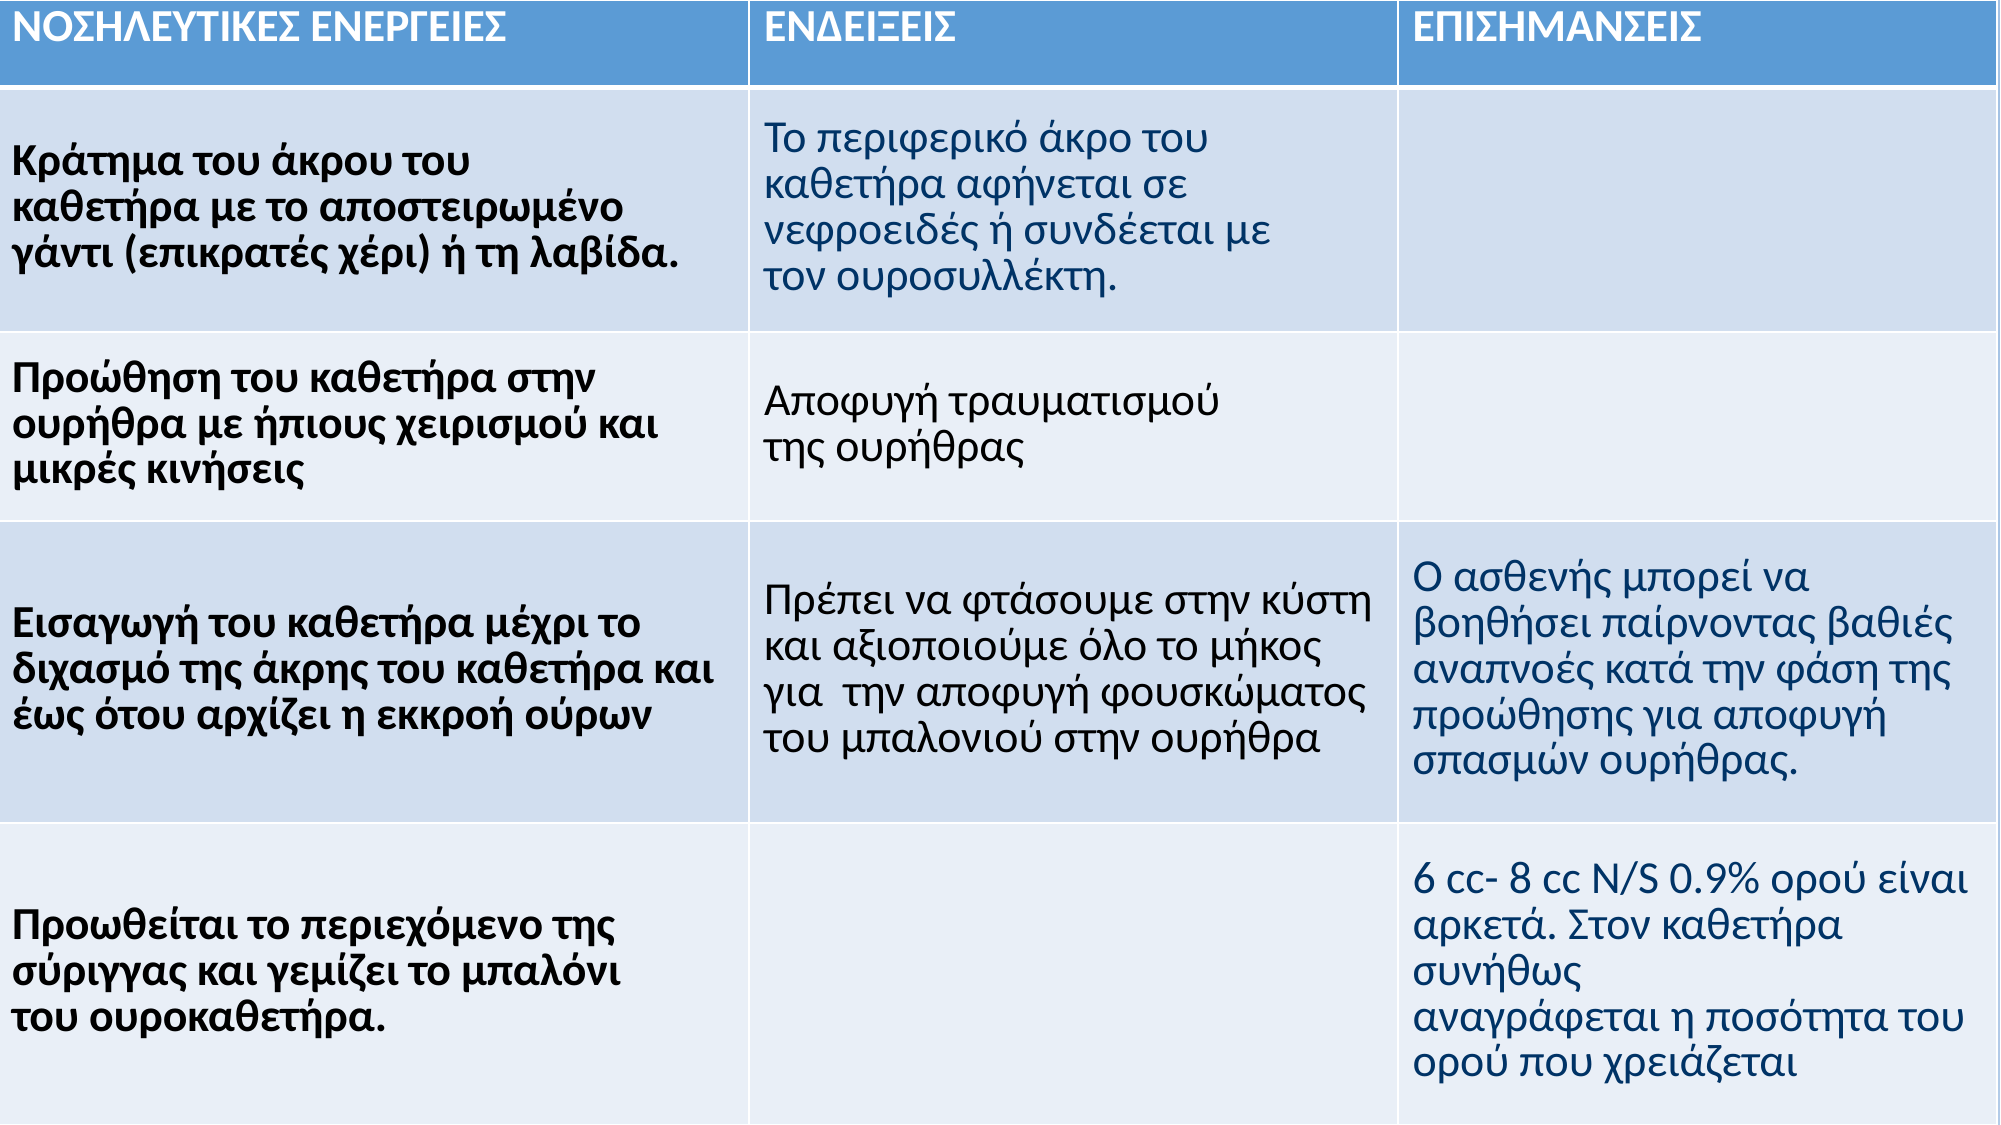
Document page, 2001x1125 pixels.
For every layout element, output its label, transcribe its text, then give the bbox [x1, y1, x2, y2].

table_cell [750, 824, 1397, 1124]
table_header ΕΠΙΣΗΜΑΝΣΕΙΣ [1399, 1, 1996, 85]
table_cell [1399, 333, 1996, 520]
table_cell Προώθηση του καθετήρα στην ουρήθρα με ήπιους χειρισμού και μικρές κινήσεις [0, 333, 748, 520]
table_cell Πρέπει να φτάσουμε στην κύστη και αξιοποιούμε όλο το μήκος για την αποφυγή φουσκώματος του μπαλονιού στην ουρήθρα [750, 522, 1397, 822]
table_cell 6 cc- 8 cc N/S 0.9% ορού είναι αρκετά. Στον καθετήρα συνήθως αναγράφεται η ποσότητα του ορού που χρειάζεται [1399, 824, 1996, 1124]
table_cell [1399, 90, 1996, 331]
table_cell Προωθείται το περιεχόμενο της σύριγγας και γεμίζει το μπαλόνι του ουροκαθετήρα. [0, 824, 748, 1124]
table_header ΕΝΔΕΙΞΕΙΣ [750, 1, 1397, 85]
table_cell Ο ασθενής μπορεί να βοηθήσει παίρνοντας βαθιές αναπνοές κατά την φάση της προώθησης για αποφυγή σπασμών ουρήθρας. [1399, 522, 1996, 822]
table_cell Αποφυγή τραυματισμού της ουρήθρας [750, 333, 1397, 520]
table_header ΝΟΣΗΛΕΥΤΙΚΕΣ ΕΝΕΡΓΕΙΕΣ [0, 1, 748, 85]
table_cell Εισαγωγή του καθετήρα μέχρι το διχασμό της άκρης του καθετήρα και έως ότου αρχίζει η εκκροή ούρων [0, 522, 748, 822]
table_cell Το περιφερικό άκρο του καθετήρα αφήνεται σε νεφροειδές ή συνδέεται με τον ουροσυλλέκτη. [750, 90, 1397, 331]
table_cell Κράτημα του άκρου του καθετήρα με το αποστειρωμένο γάντι (επικρατές χέρι) ή τη λαβίδα. [0, 90, 748, 331]
